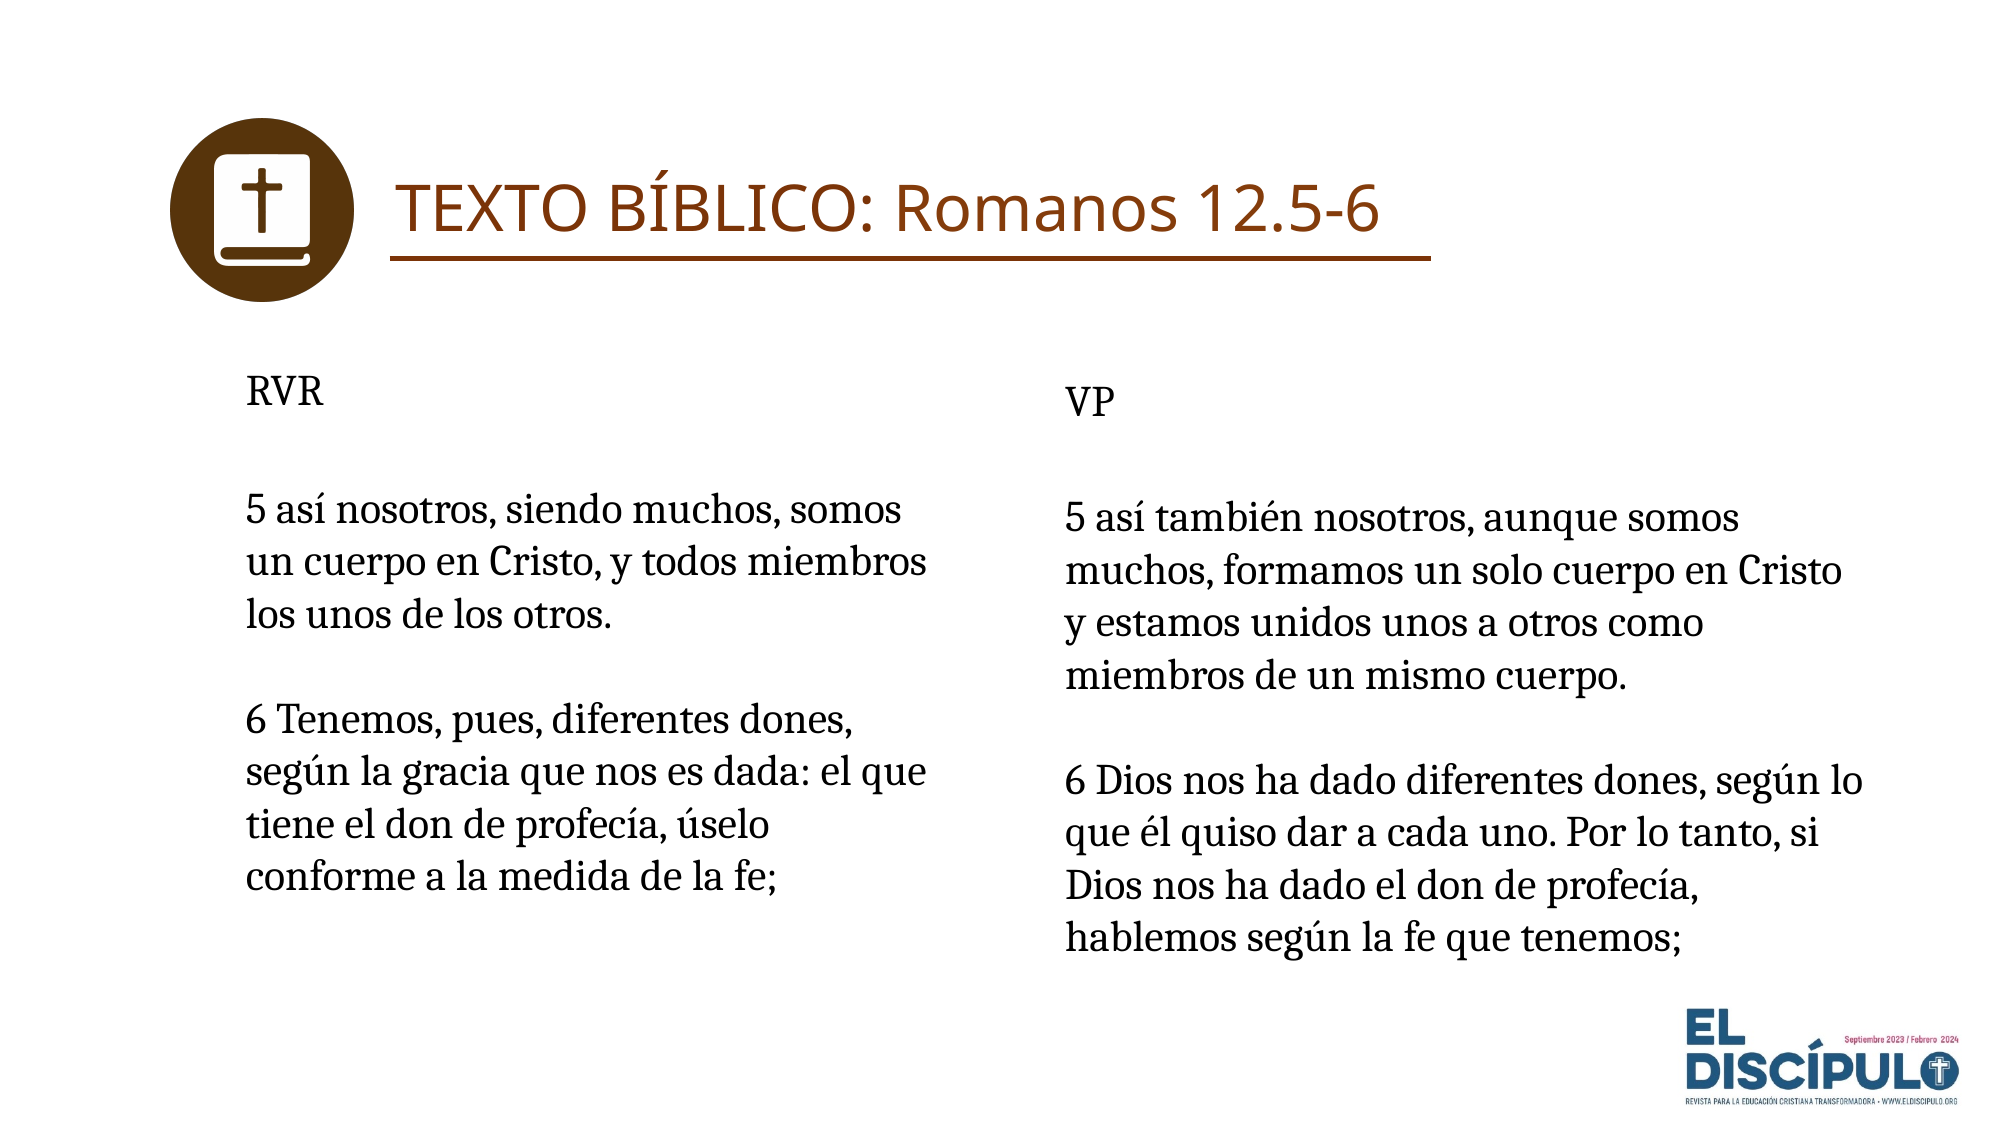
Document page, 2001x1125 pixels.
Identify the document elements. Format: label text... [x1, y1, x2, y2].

text_box VP 5 así también nosotros, aunque somos muchos, formamos un solo cuerpo en Cristo y estamos unidos unos a otros como miembros de un mismo cuerpo. 6 Dios nos ha dado diferentes dones, según lo que él quiso dar a cada uno. Por lo tanto, si Dios nos ha dado el don de profecía, hablemos según la fe que tenemos; [1056, 353, 1881, 969]
picture [1644, 985, 2000, 1125]
picture [169, 118, 354, 302]
title TEXTO BÍBLICO: Romanos 12.5-6 [379, 162, 1811, 259]
text_box RVR 5 así nosotros, siendo muchos, somos un cuerpo en Cristo, y todos miembros los unos de los otros. 6 Tenemos, pues, diferentes dones, según la gracia que nos es dada: el que tiene el don de profecía, úselo conforme a la medida de la fe; [237, 353, 943, 961]
